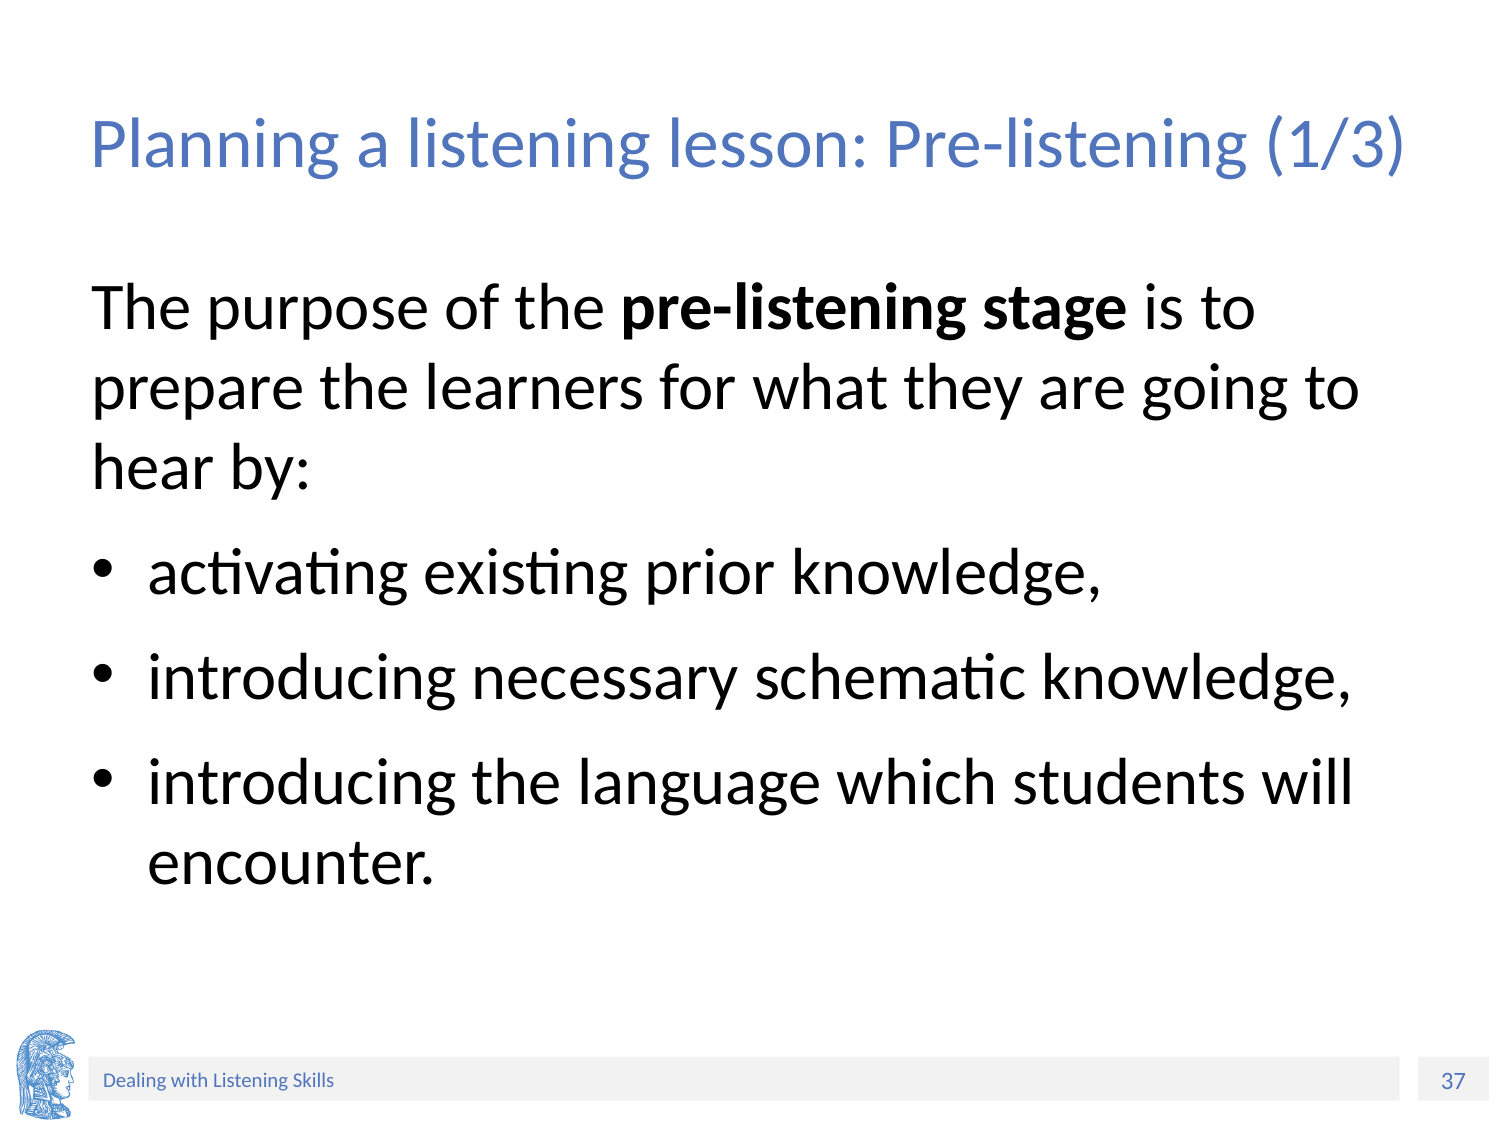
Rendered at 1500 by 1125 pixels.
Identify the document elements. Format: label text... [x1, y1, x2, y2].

list The purpose of the pre-listening stage is to prepare the learners for what they are going to hear by: activating existing prior knowledge, introducing necessary schematic knowledge, introducing the language which students will encounter. [76, 255, 1427, 998]
picture [9, 1026, 81, 1120]
title Planning a listening lesson: Pre-listening (1/3) [75, 45, 1425, 233]
